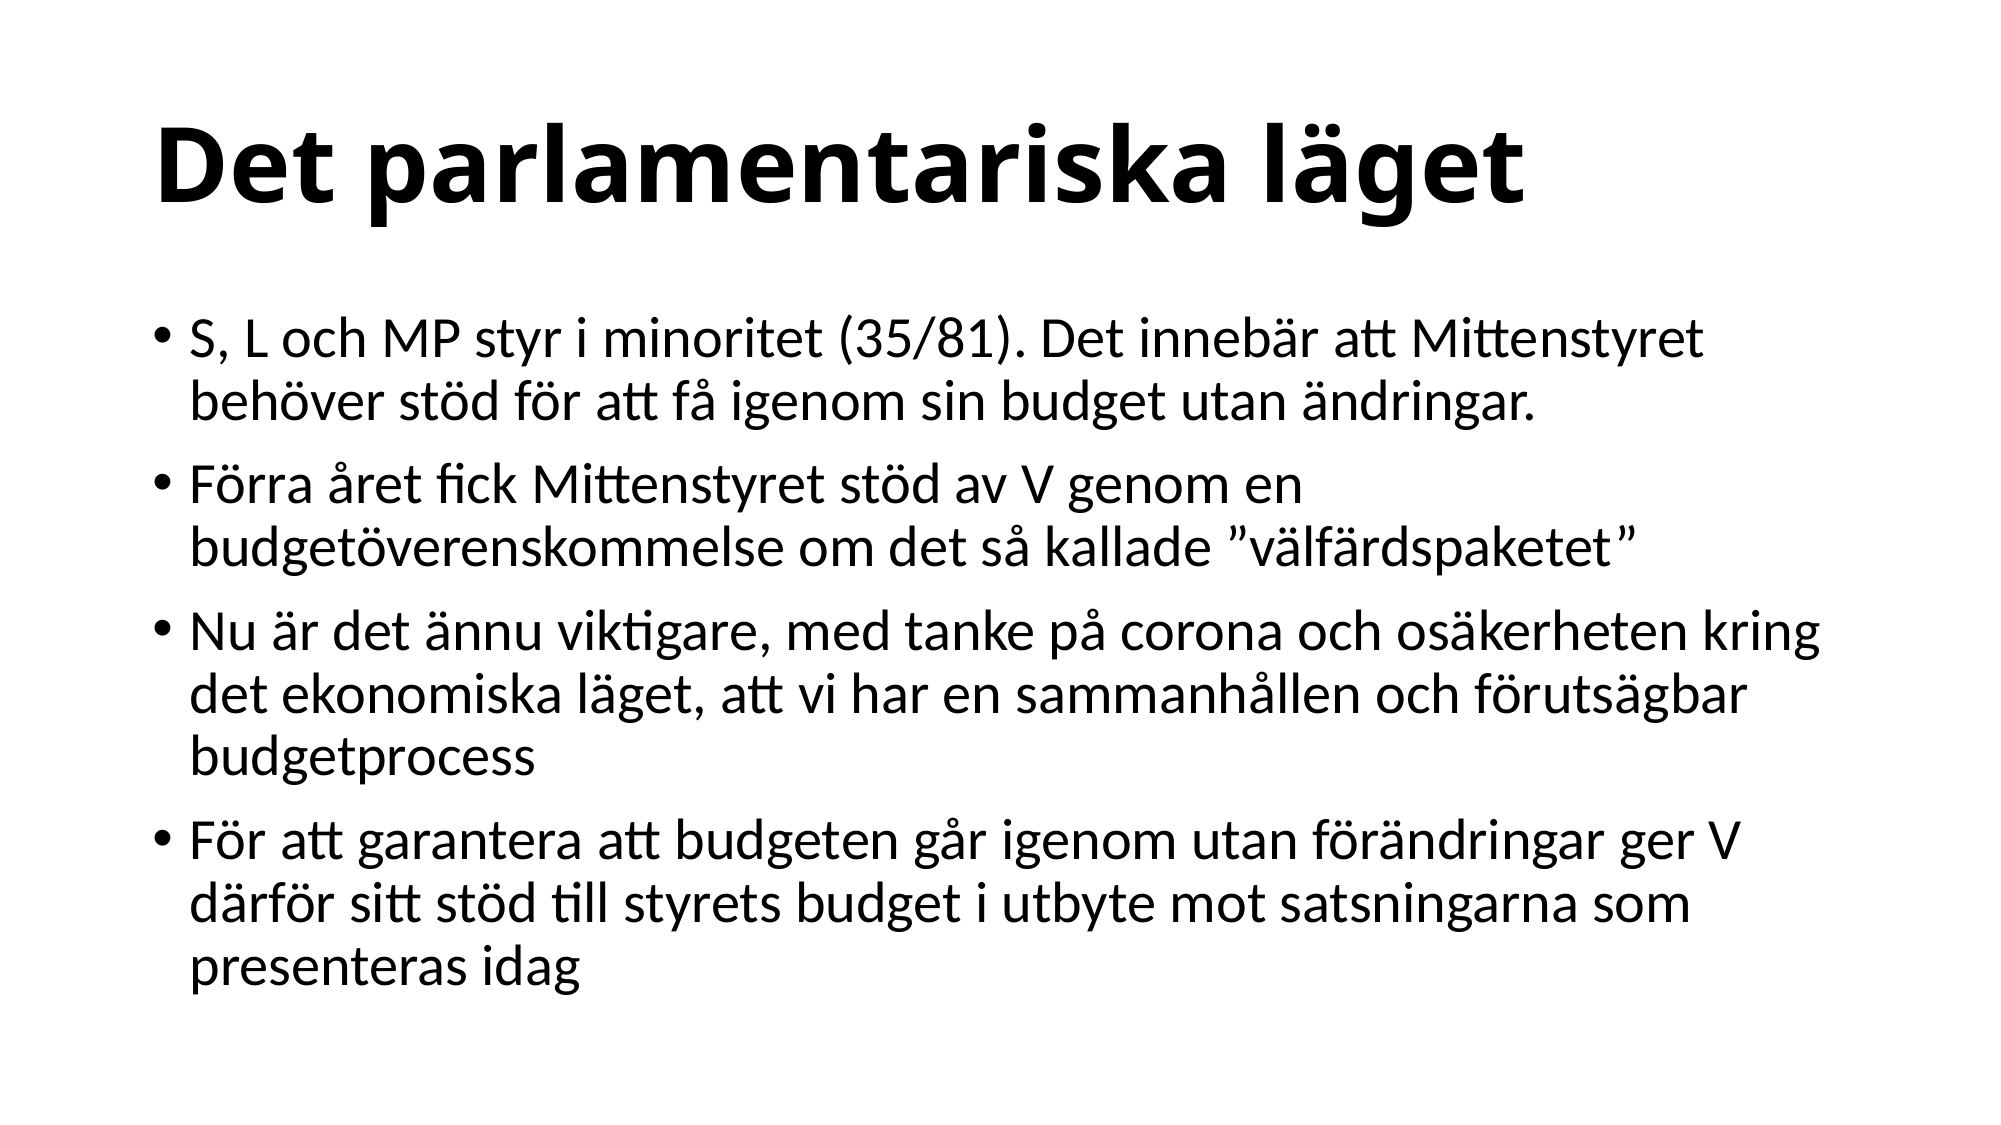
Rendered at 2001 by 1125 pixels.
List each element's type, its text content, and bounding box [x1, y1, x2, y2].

title Det parlamentariska läget [137, 59, 1863, 278]
list S, L och MP styr i minoritet (35/81). Det innebär att Mittenstyret behöver stöd för att få igenom sin budget utan ändringar. Förra året fick Mittenstyret stöd av V genom en budgetöverenskommelse om det så kallade ”välfärdspaketet” Nu är det ännu viktigare, med tanke på corona och osäkerheten kring det ekonomiska läget, att vi har en sammanhållen och förutsägbar budgetprocess För att garantera att budgeten går igenom utan förändringar ger V därför sitt stöd till styrets budget i utbyte mot satsningarna som presenteras idag [137, 299, 1915, 1060]
